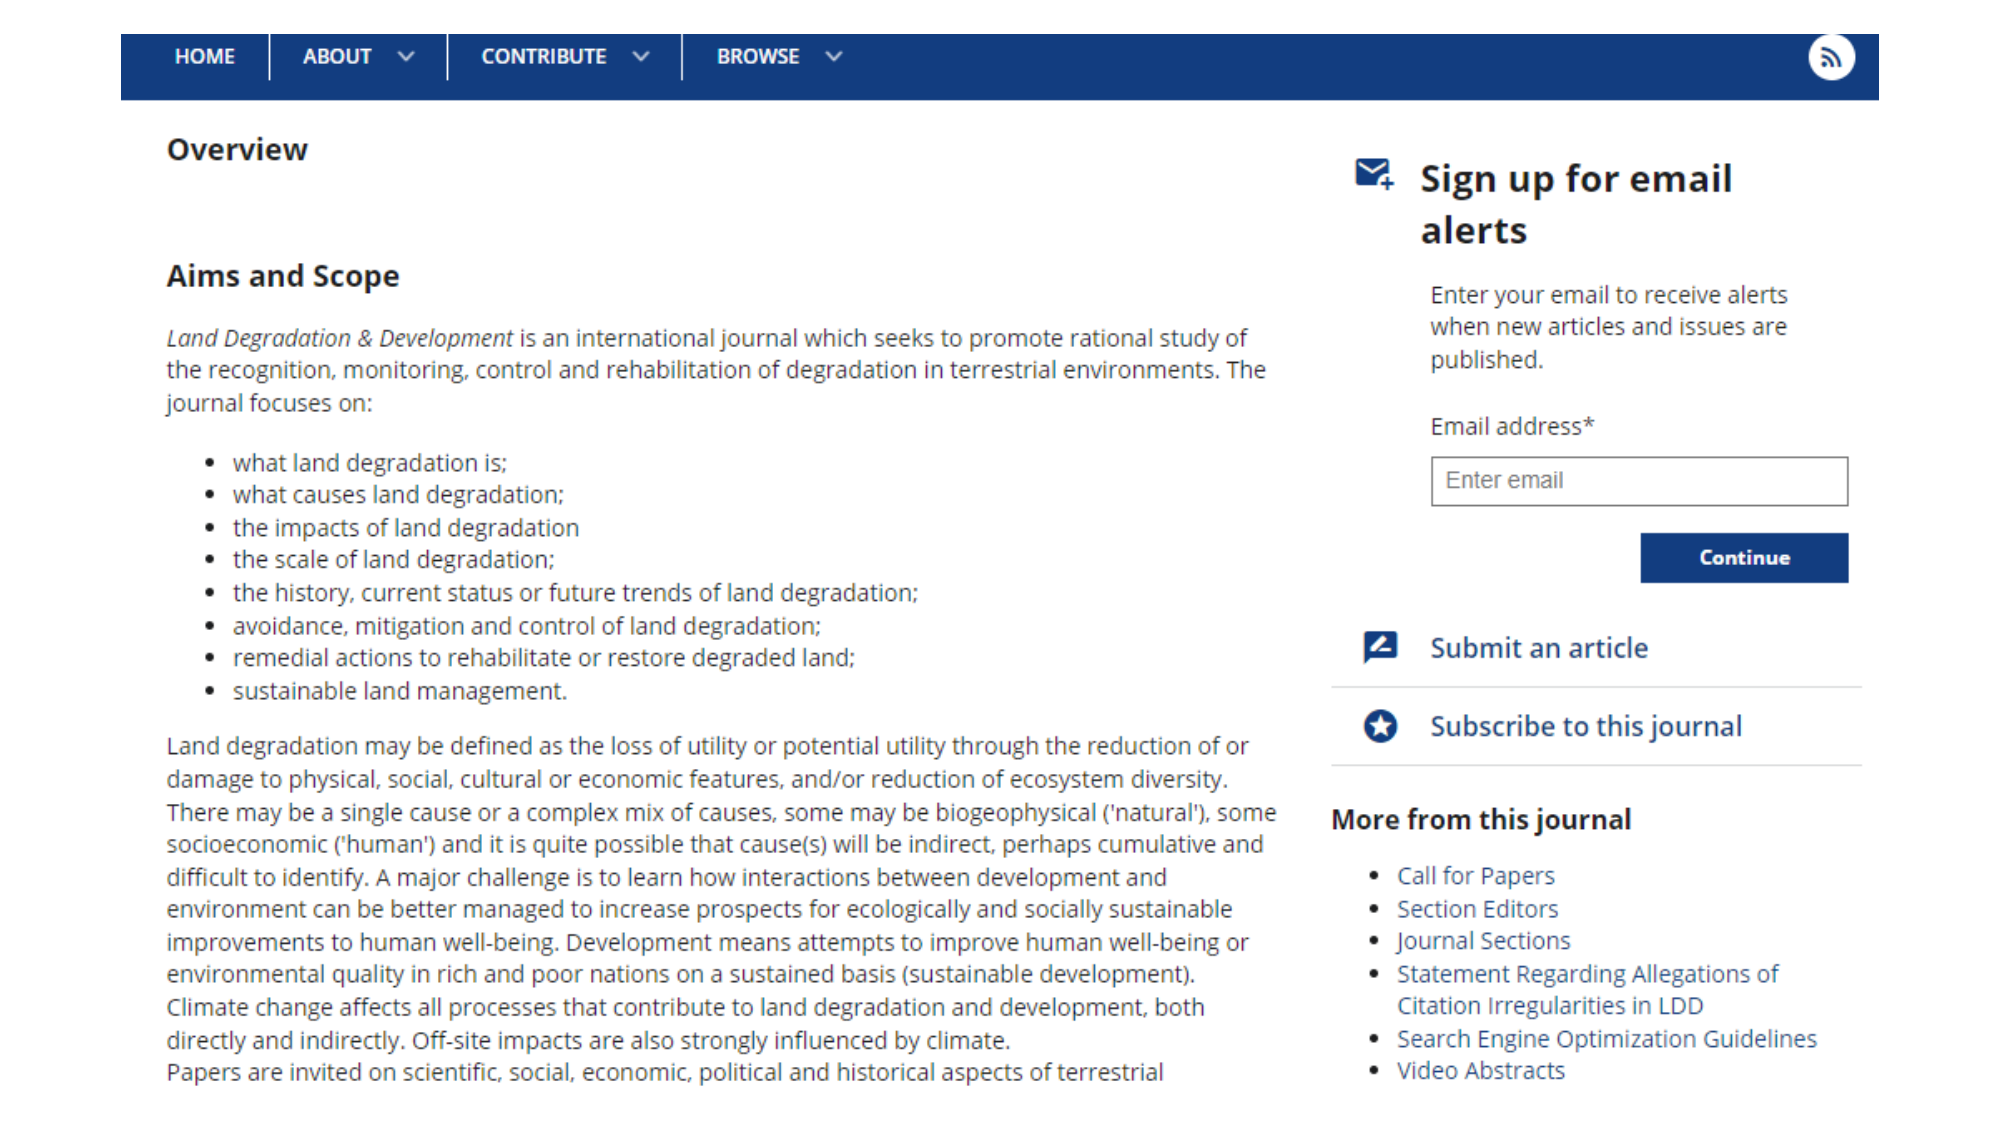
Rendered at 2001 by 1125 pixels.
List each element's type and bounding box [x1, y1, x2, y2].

picture [121, 34, 1879, 1091]
